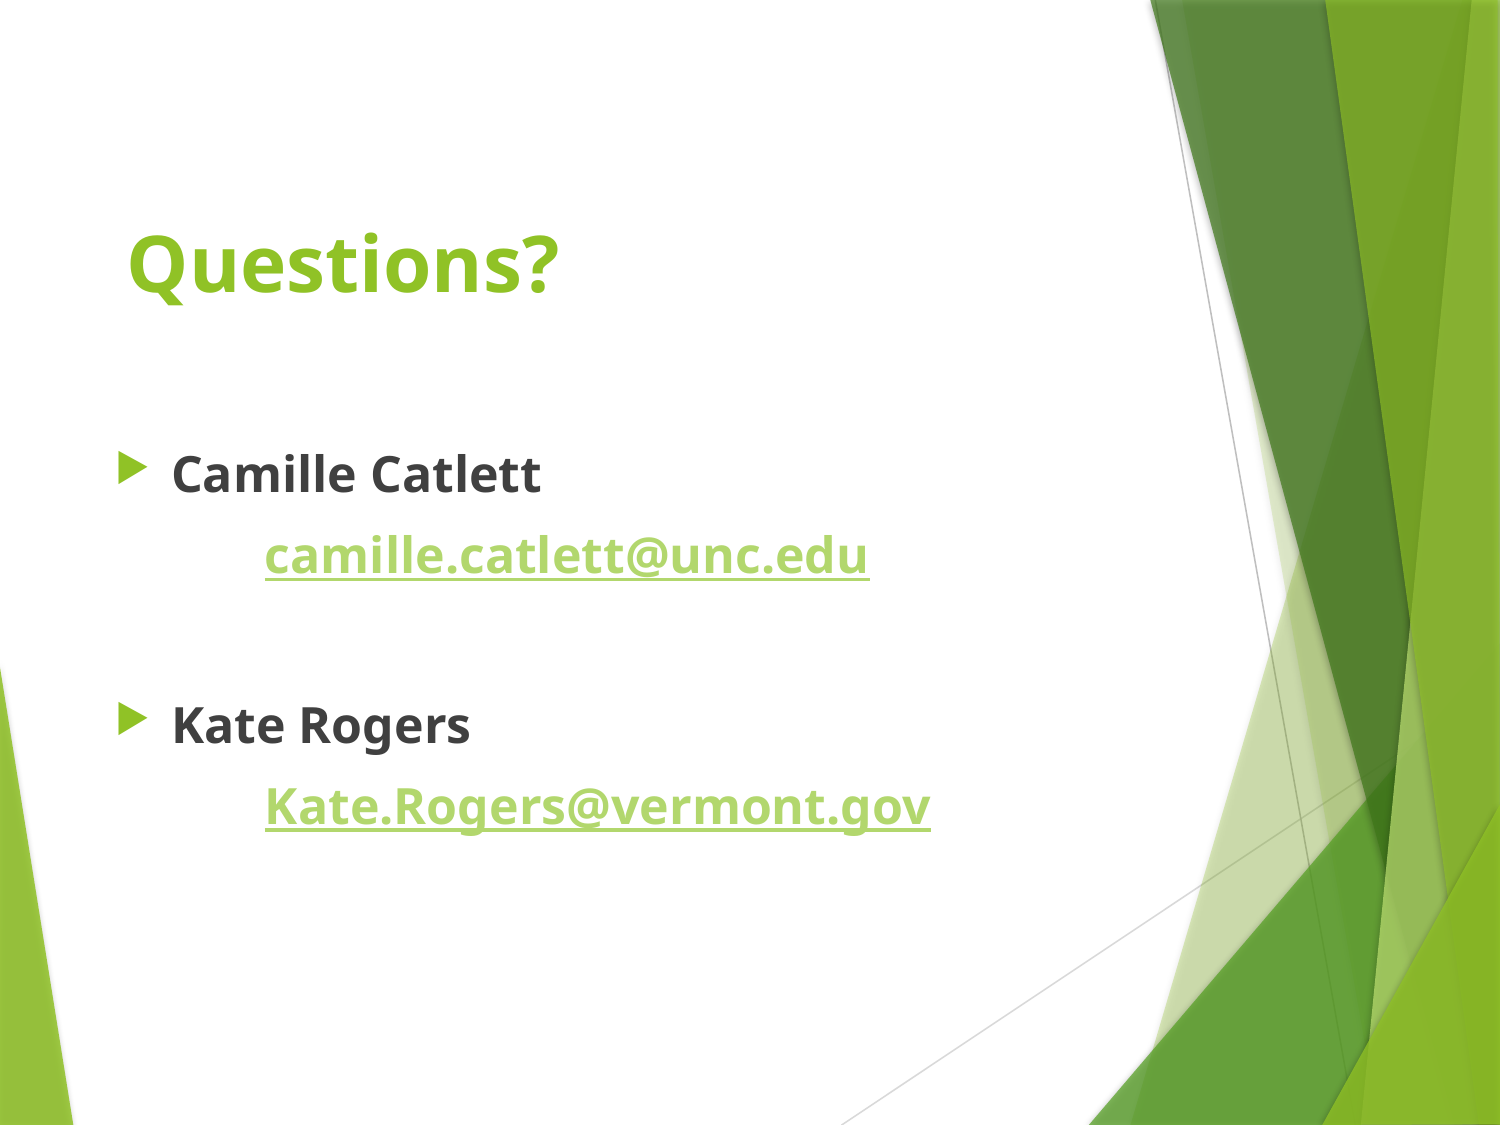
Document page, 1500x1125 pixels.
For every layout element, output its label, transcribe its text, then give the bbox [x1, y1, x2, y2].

title Questions? [111, 206, 580, 317]
list Camille Catlett camille.catlett@unc.edu Kate Rogers Kate.Rogers@vermont.gov [99, 354, 1142, 992]
